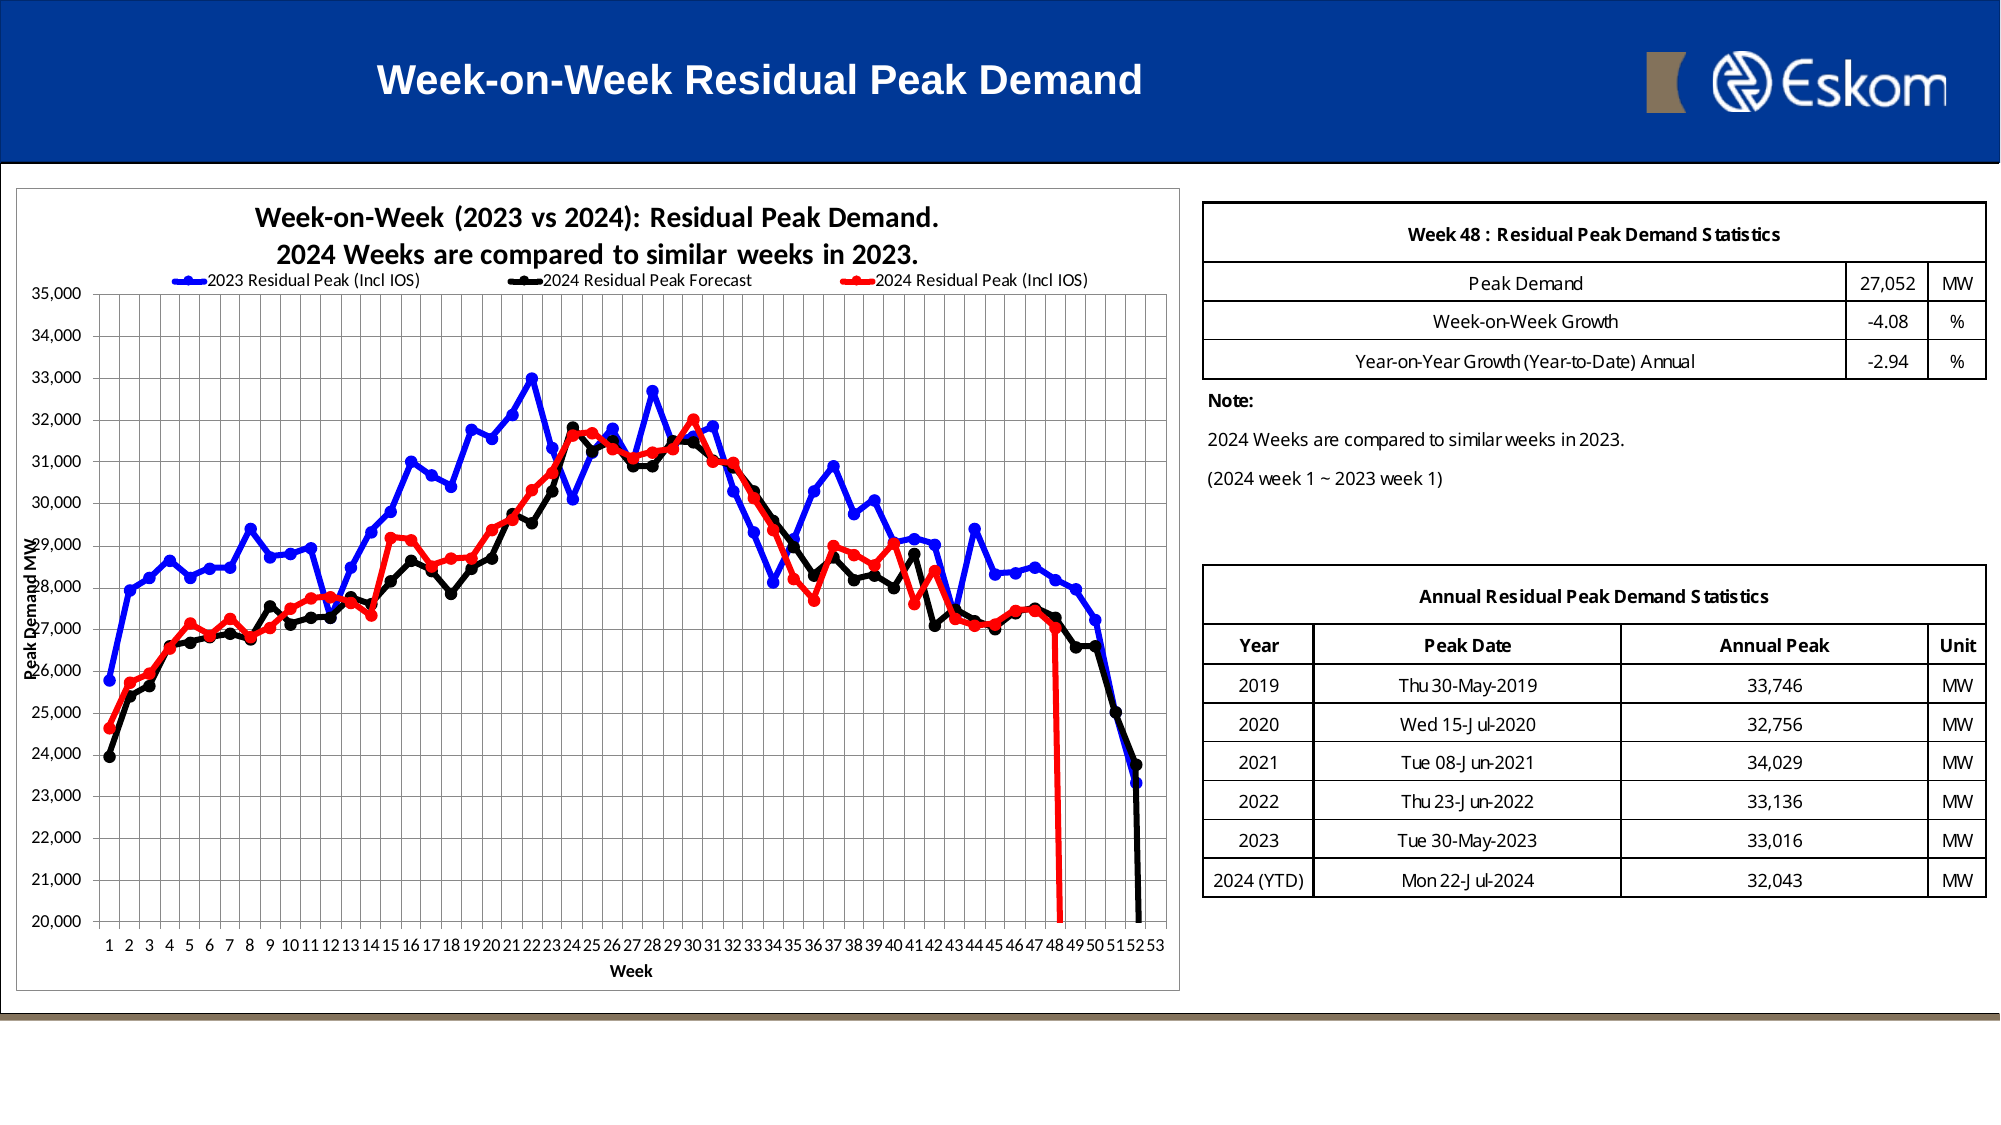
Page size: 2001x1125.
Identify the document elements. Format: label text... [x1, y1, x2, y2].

text_box Week-on-Week Residual Peak Demand [362, 27, 1461, 137]
picture [0, 162, 2000, 1015]
